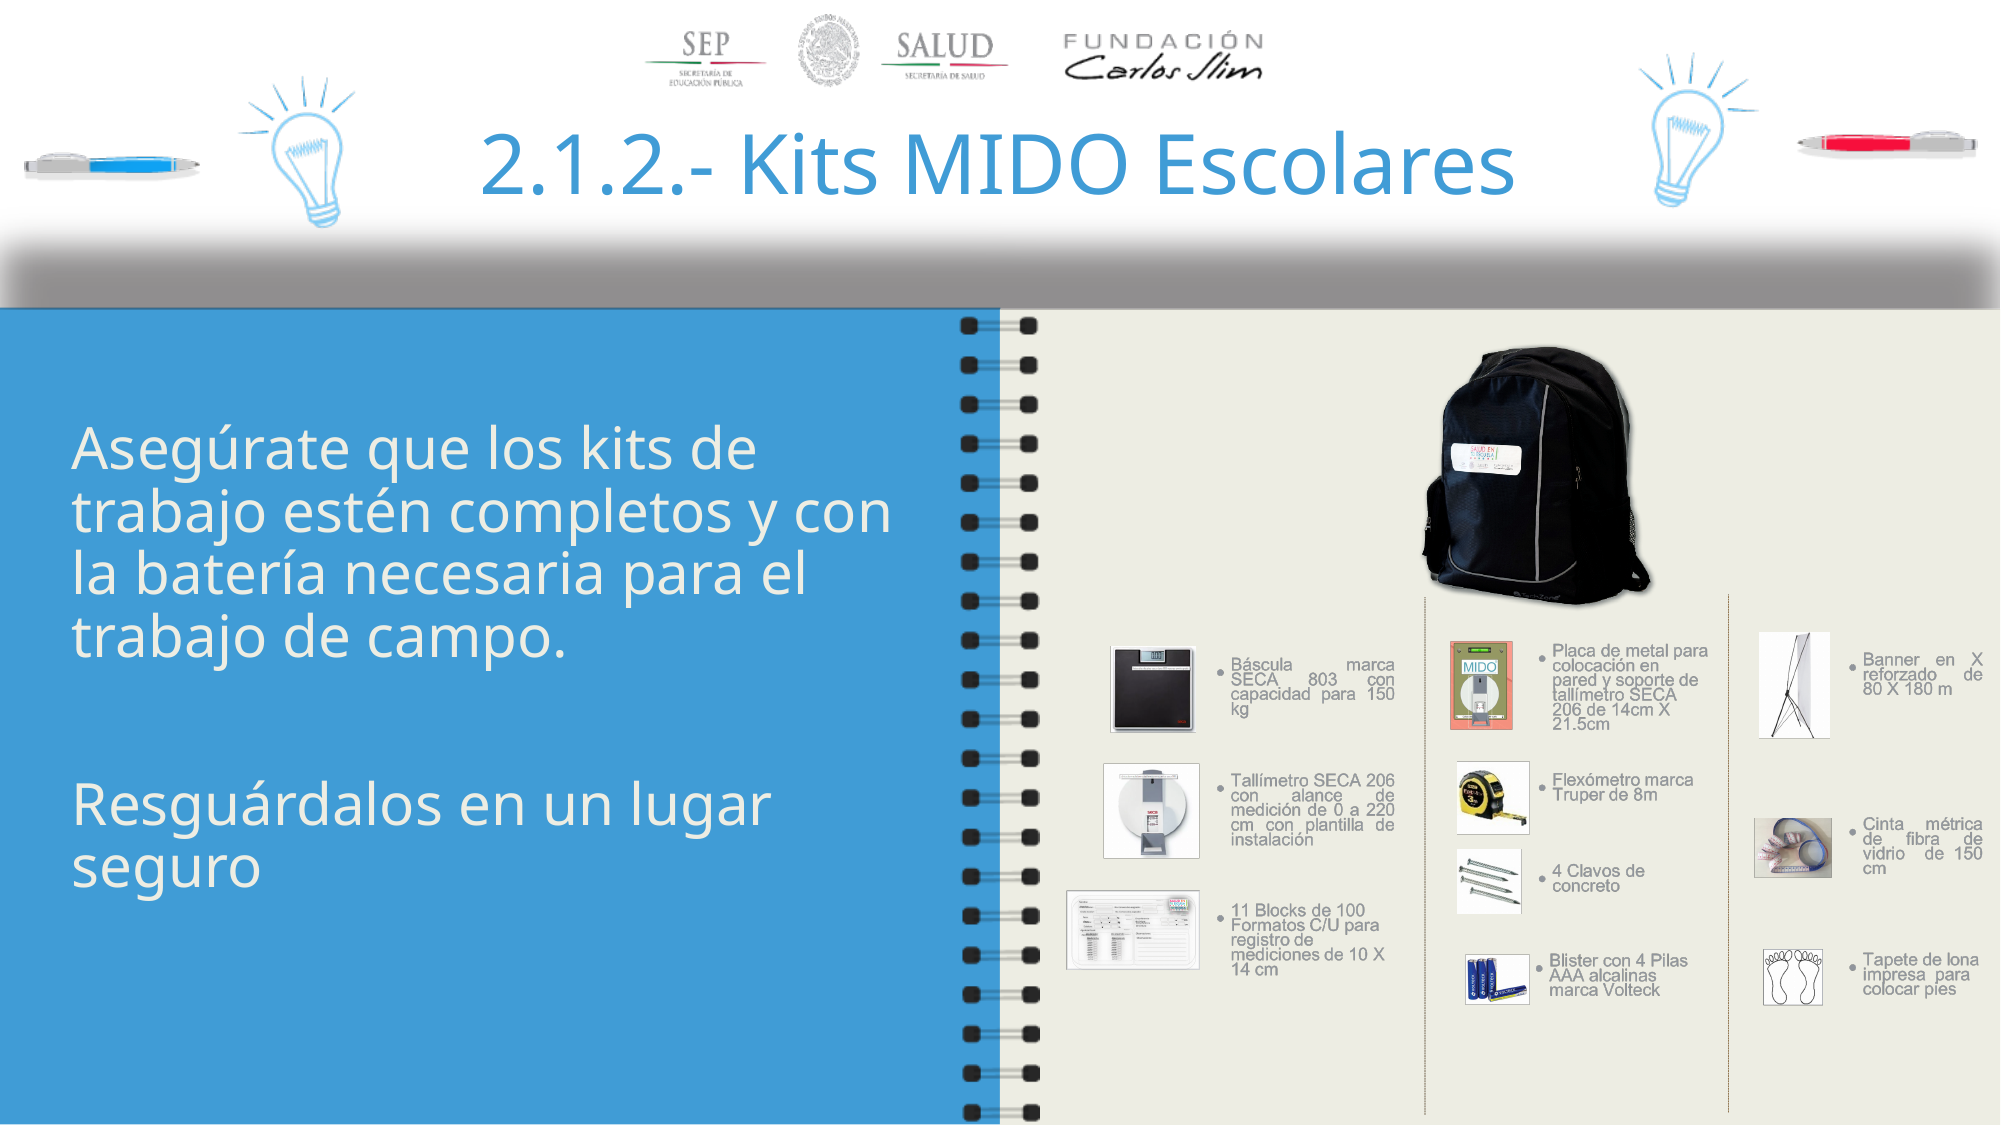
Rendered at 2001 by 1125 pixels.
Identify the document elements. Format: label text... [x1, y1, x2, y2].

picture [1016, 10, 1305, 97]
picture [958, 315, 1040, 1125]
picture [1625, 47, 2000, 310]
picture [0, 72, 372, 310]
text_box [642, 2, 1016, 99]
picture [1061, 594, 1995, 1115]
list Asegúrate que los kits de trabajo estén completos y con la batería necesaria para el trabajo de campo. Resguárdalos en un lugar seguro [56, 320, 943, 1038]
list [1398, 335, 1674, 594]
title 2.1.2.- Kits MIDO Escolares [372, 21, 1625, 315]
